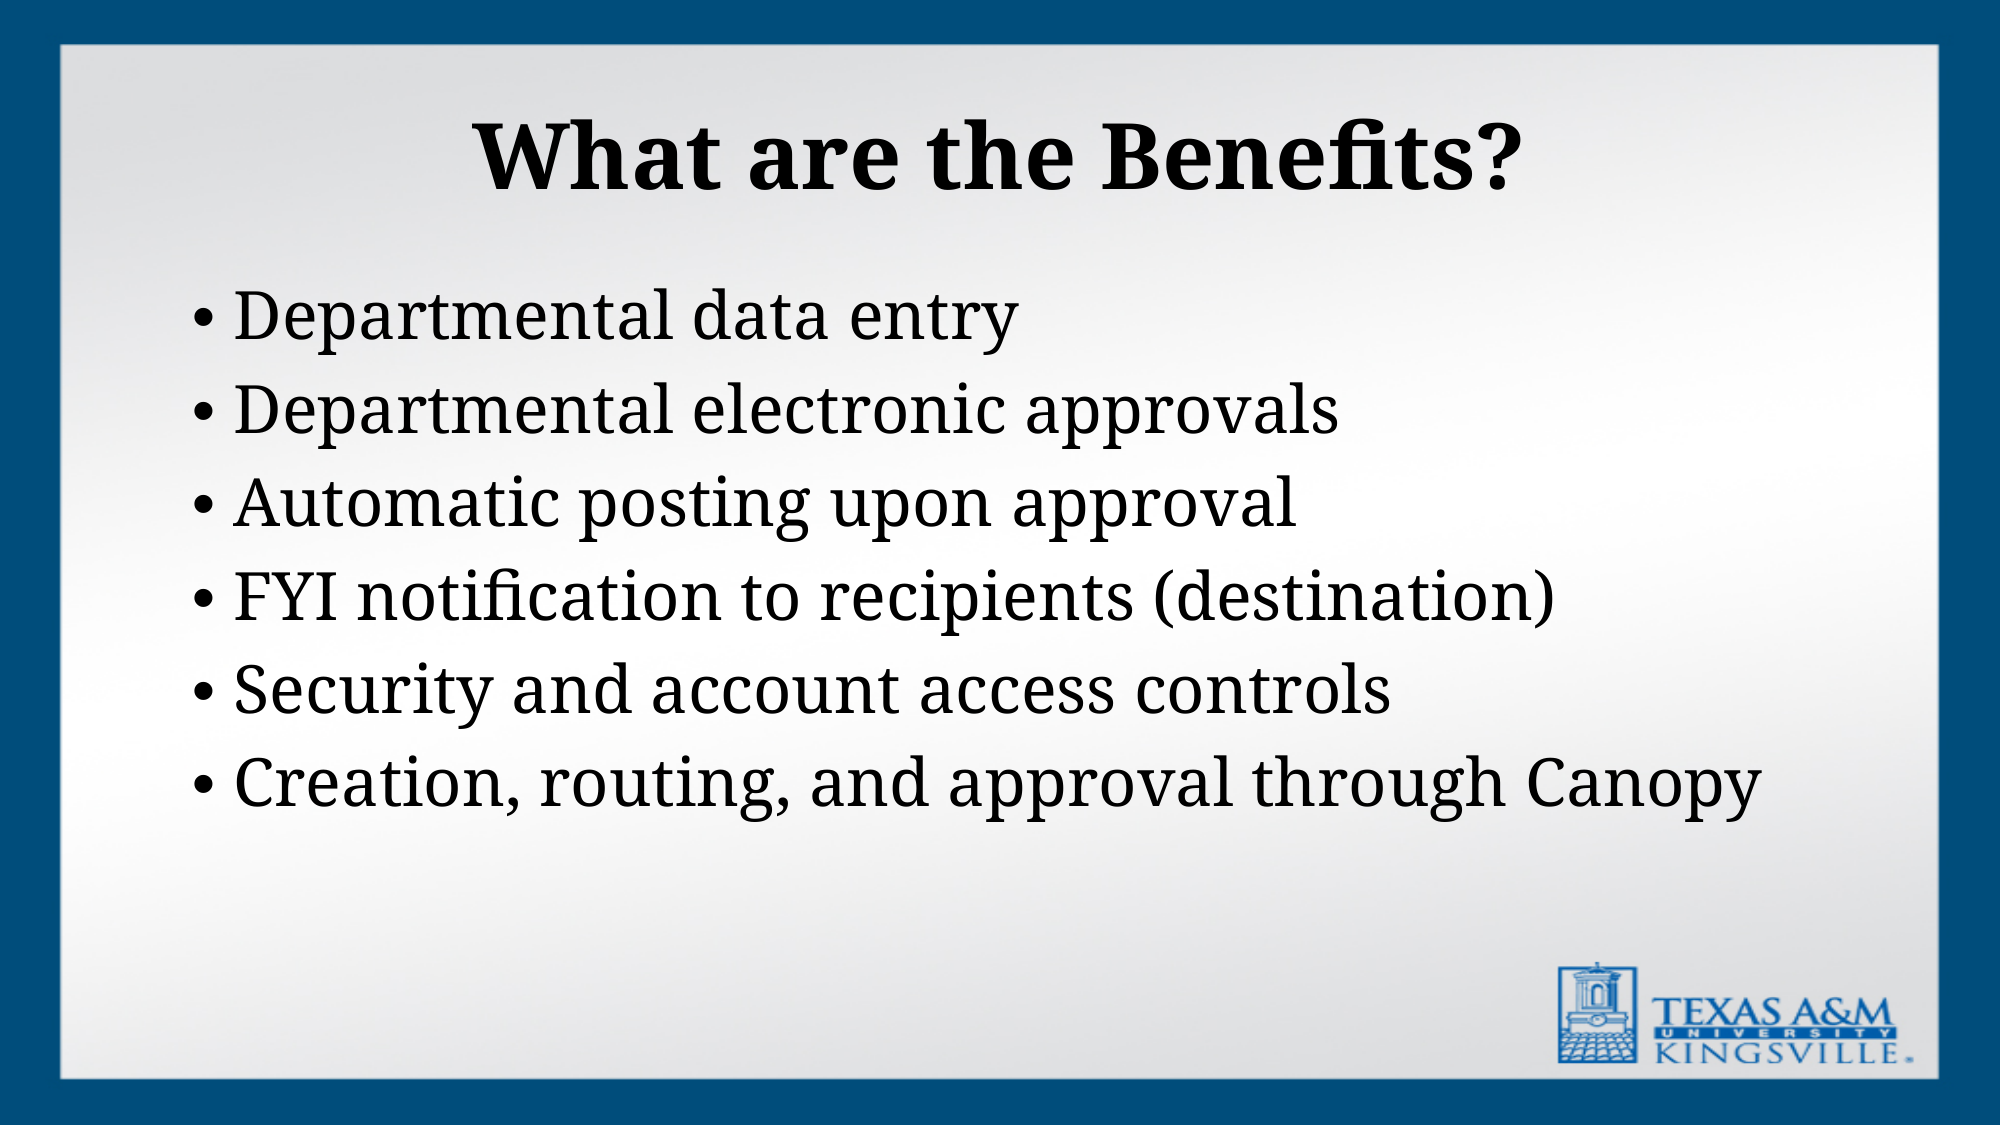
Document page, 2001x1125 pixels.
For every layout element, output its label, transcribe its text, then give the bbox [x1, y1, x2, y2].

picture [0, 0, 2000, 1125]
title What are the Benefits? [99, 64, 1900, 243]
list • Departmental data entry • Departmental electronic approvals • Automatic posting upon approval • FYI notification to recipients (destination) • Security and account access controls • Creation, routing, and approval through Canopy [176, 265, 1900, 975]
